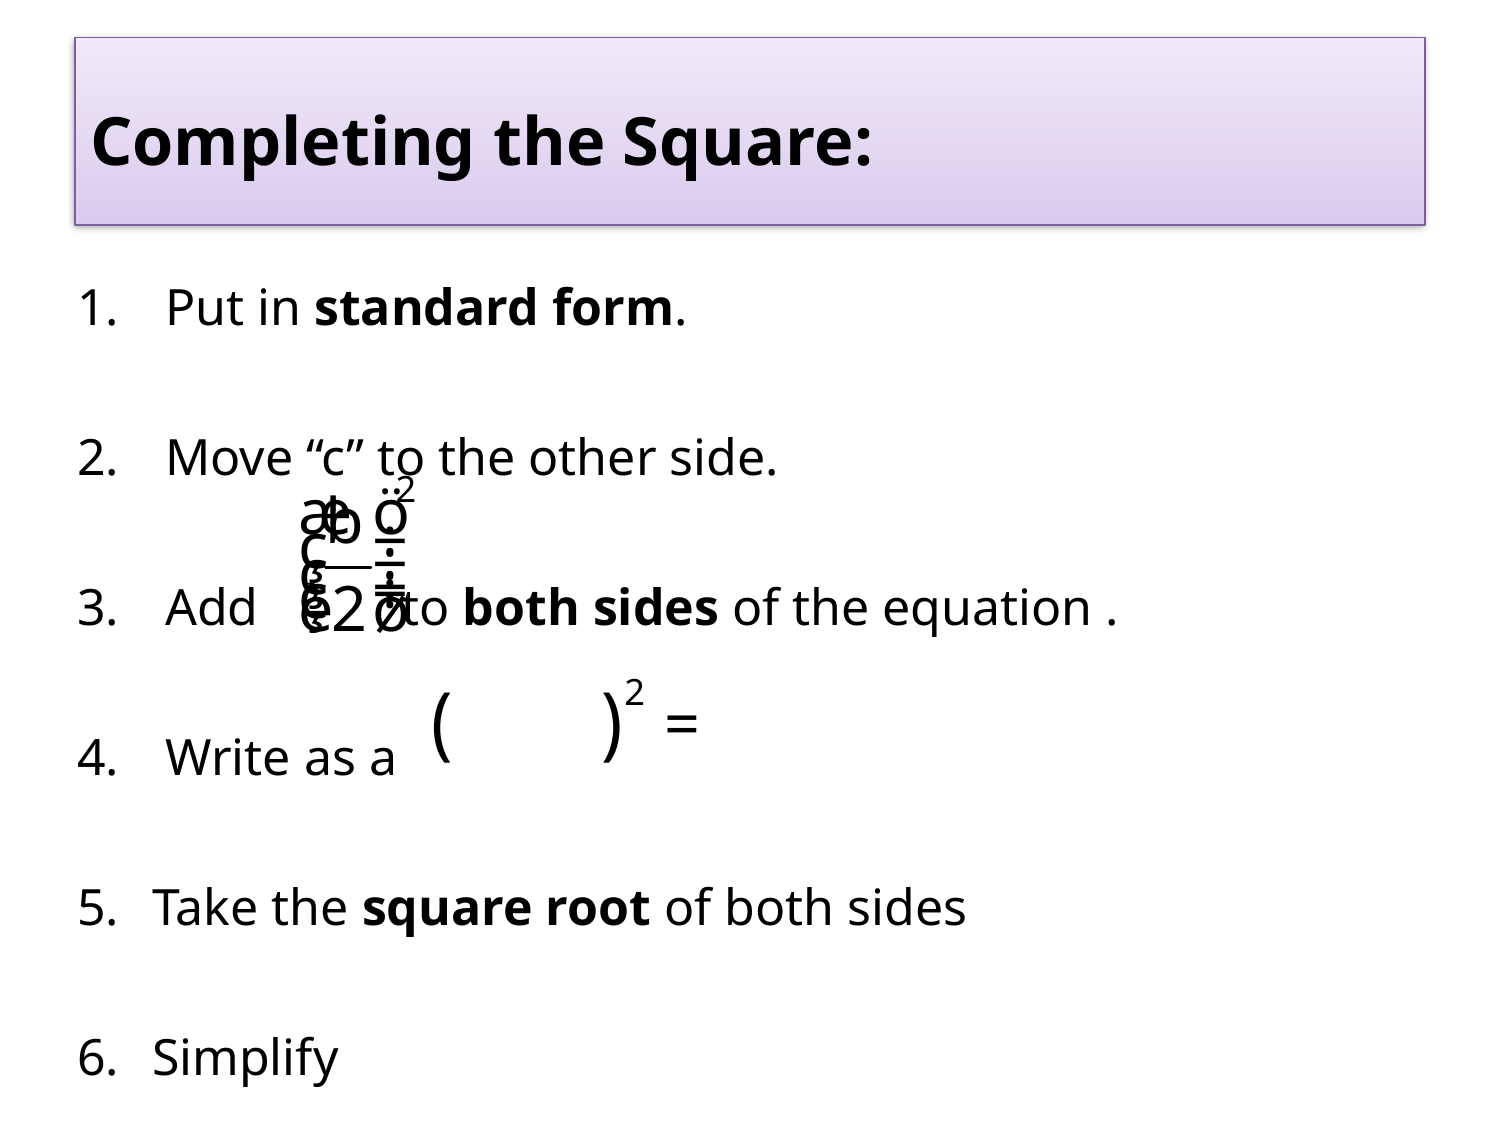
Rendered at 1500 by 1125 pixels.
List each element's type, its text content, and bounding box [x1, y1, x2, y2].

title Completing the Square: [75, 45, 1425, 177]
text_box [293, 462, 426, 662]
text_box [426, 662, 726, 783]
text_box Put in standard form. Move “c” to the other side. Add to both sides of the equation . Write as a Take the square root of both sides Simplify [62, 177, 1500, 1125]
